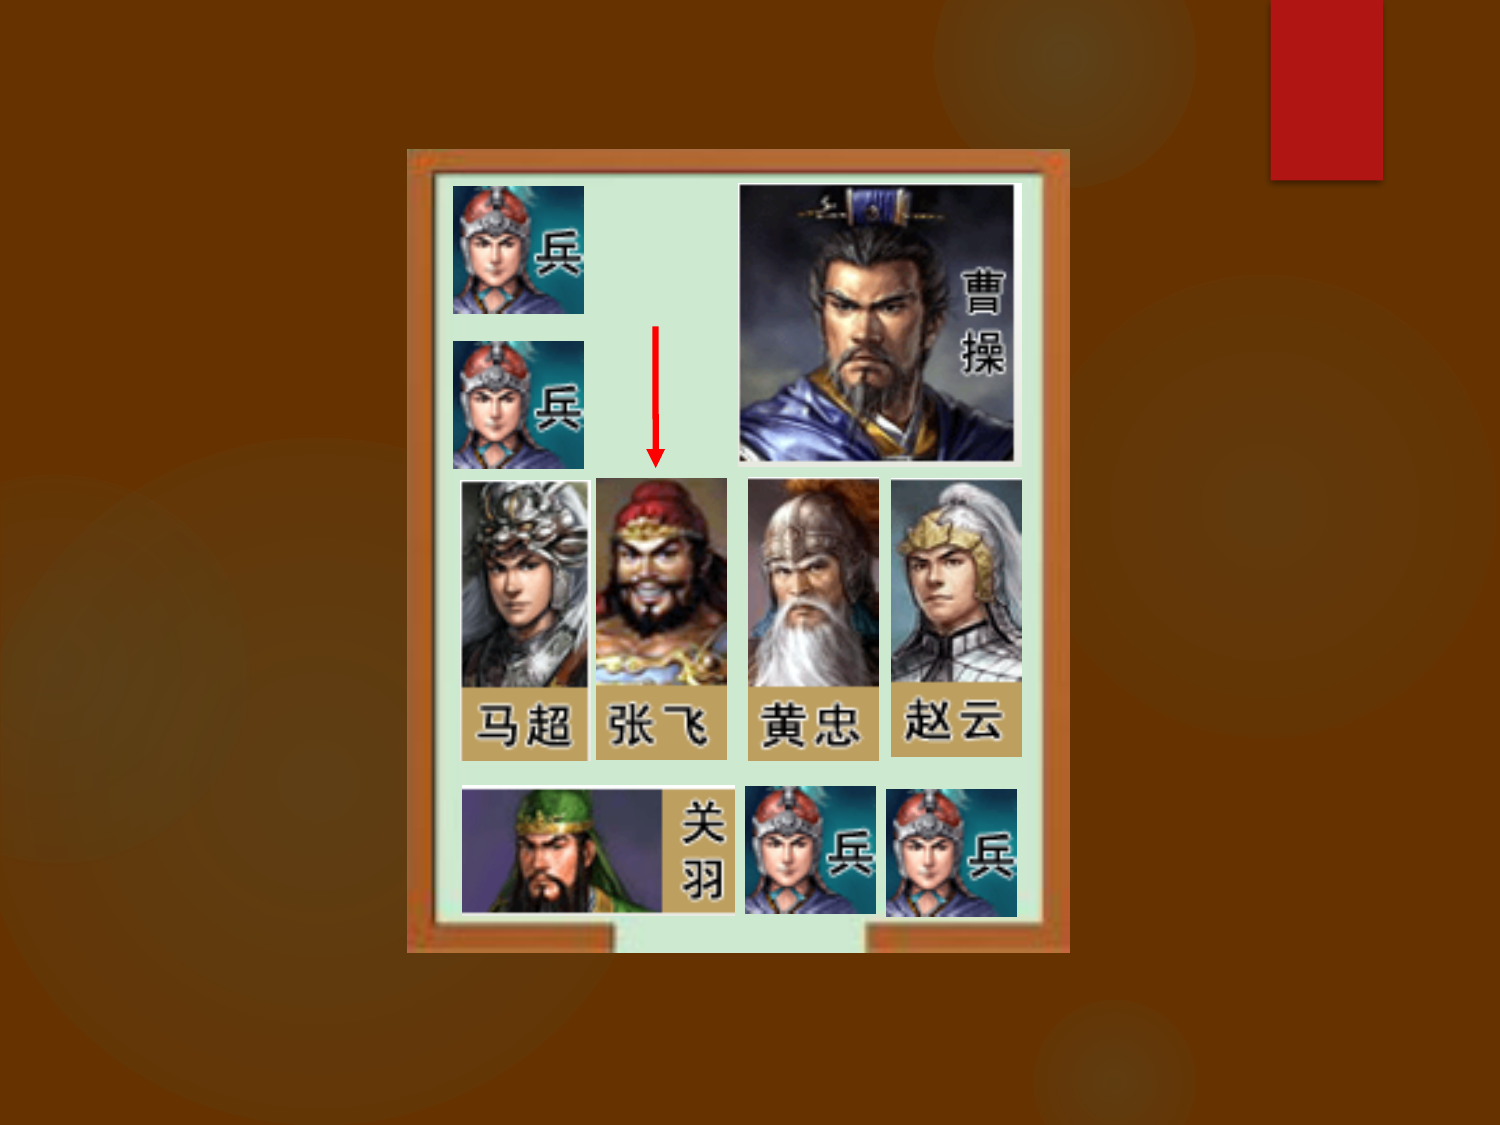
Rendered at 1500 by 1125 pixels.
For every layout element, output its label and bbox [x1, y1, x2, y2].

picture [407, 148, 1071, 953]
